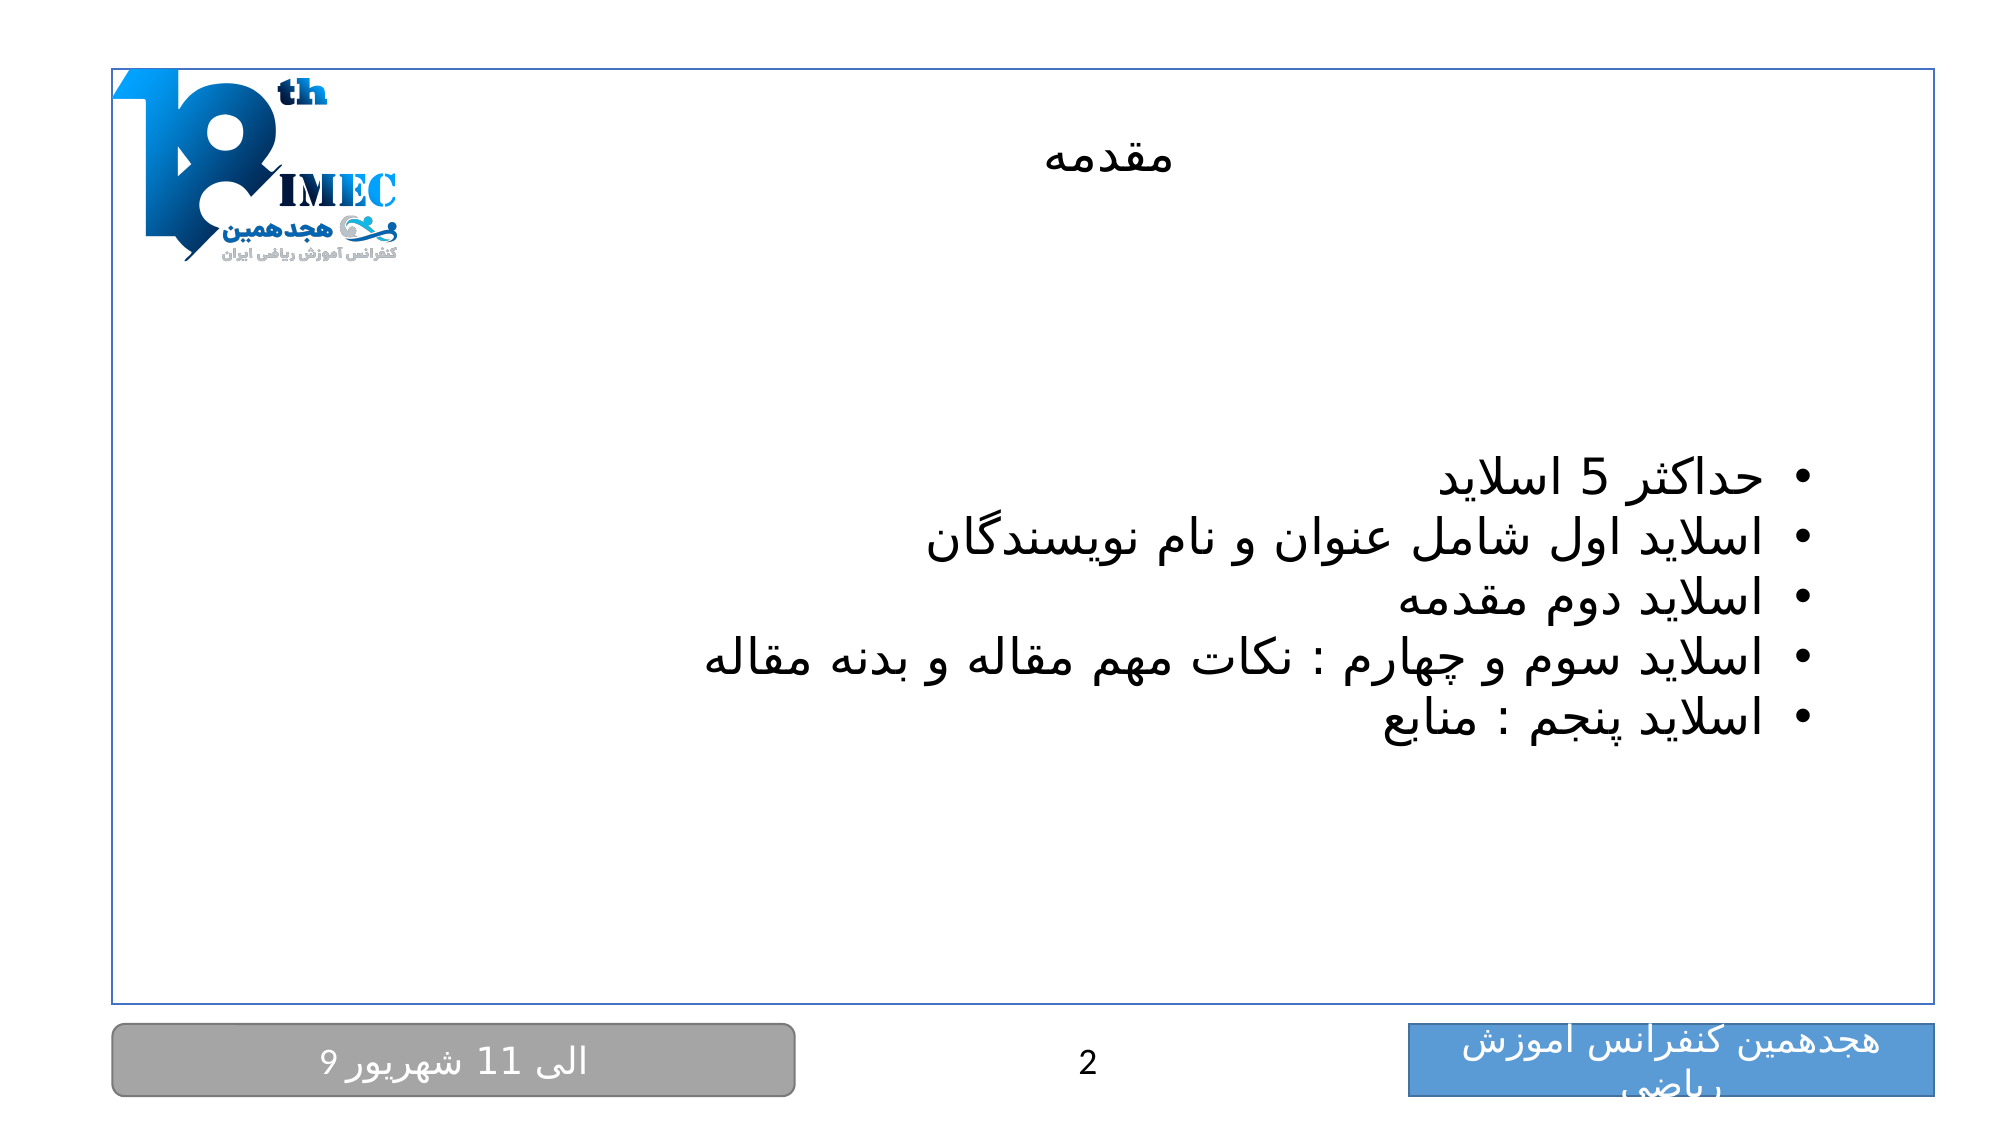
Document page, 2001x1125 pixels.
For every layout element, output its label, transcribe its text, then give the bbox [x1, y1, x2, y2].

text_box حداکثر 5 اسلاید اسلاید اول شامل عنوان و نام نویسندگان اسلاید دوم مقدمه اسلاید سوم و چهارم : نکات مهم مقاله و بدنه مقاله اسلاید پنجم : منابع [595, 437, 1827, 753]
slide_number 2 [862, 1029, 1313, 1090]
text_box مقدمه [709, 113, 1510, 189]
picture [112, 69, 400, 268]
